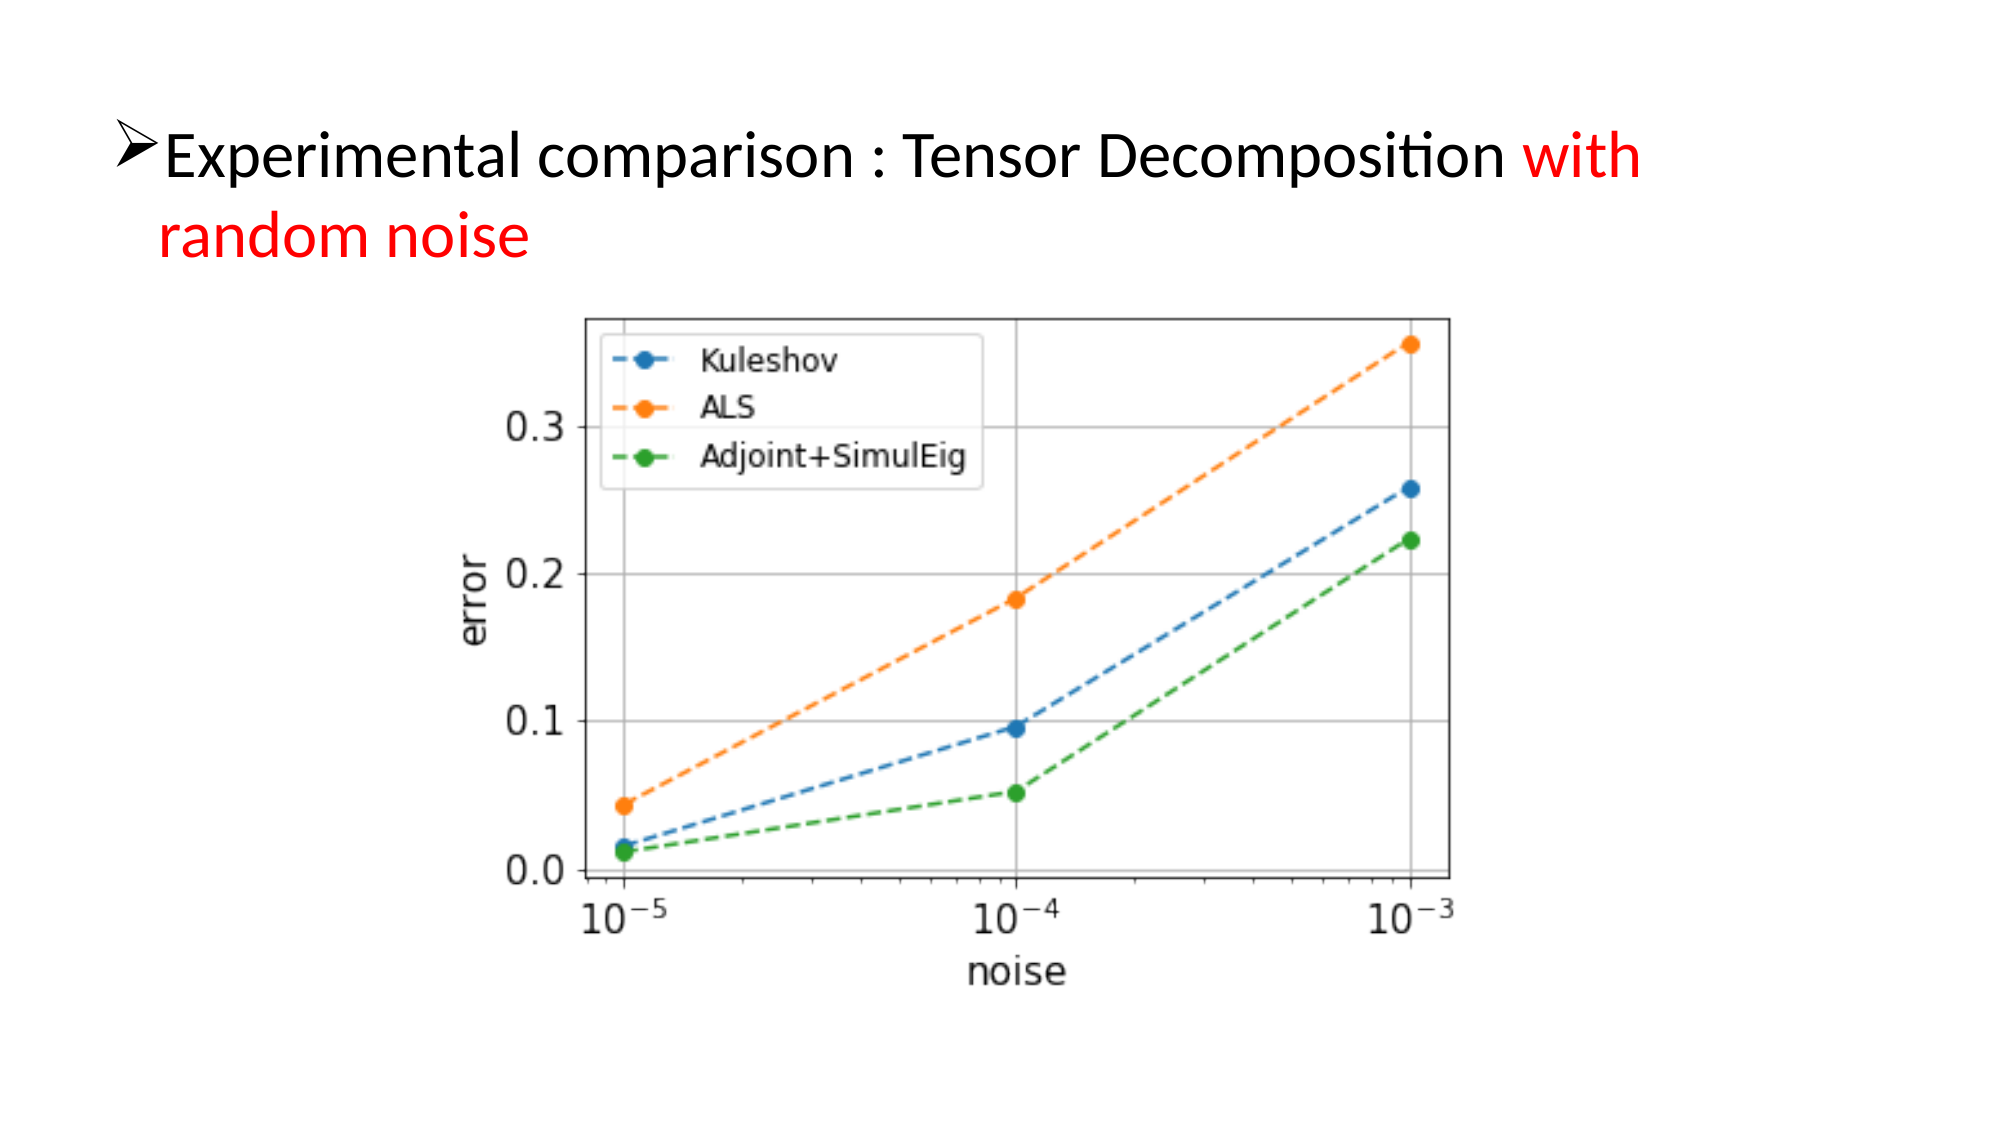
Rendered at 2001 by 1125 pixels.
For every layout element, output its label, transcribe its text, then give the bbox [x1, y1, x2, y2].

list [438, 290, 1475, 1012]
text_box Experimental comparison : Tensor Decomposition with random noise [96, 103, 1765, 279]
